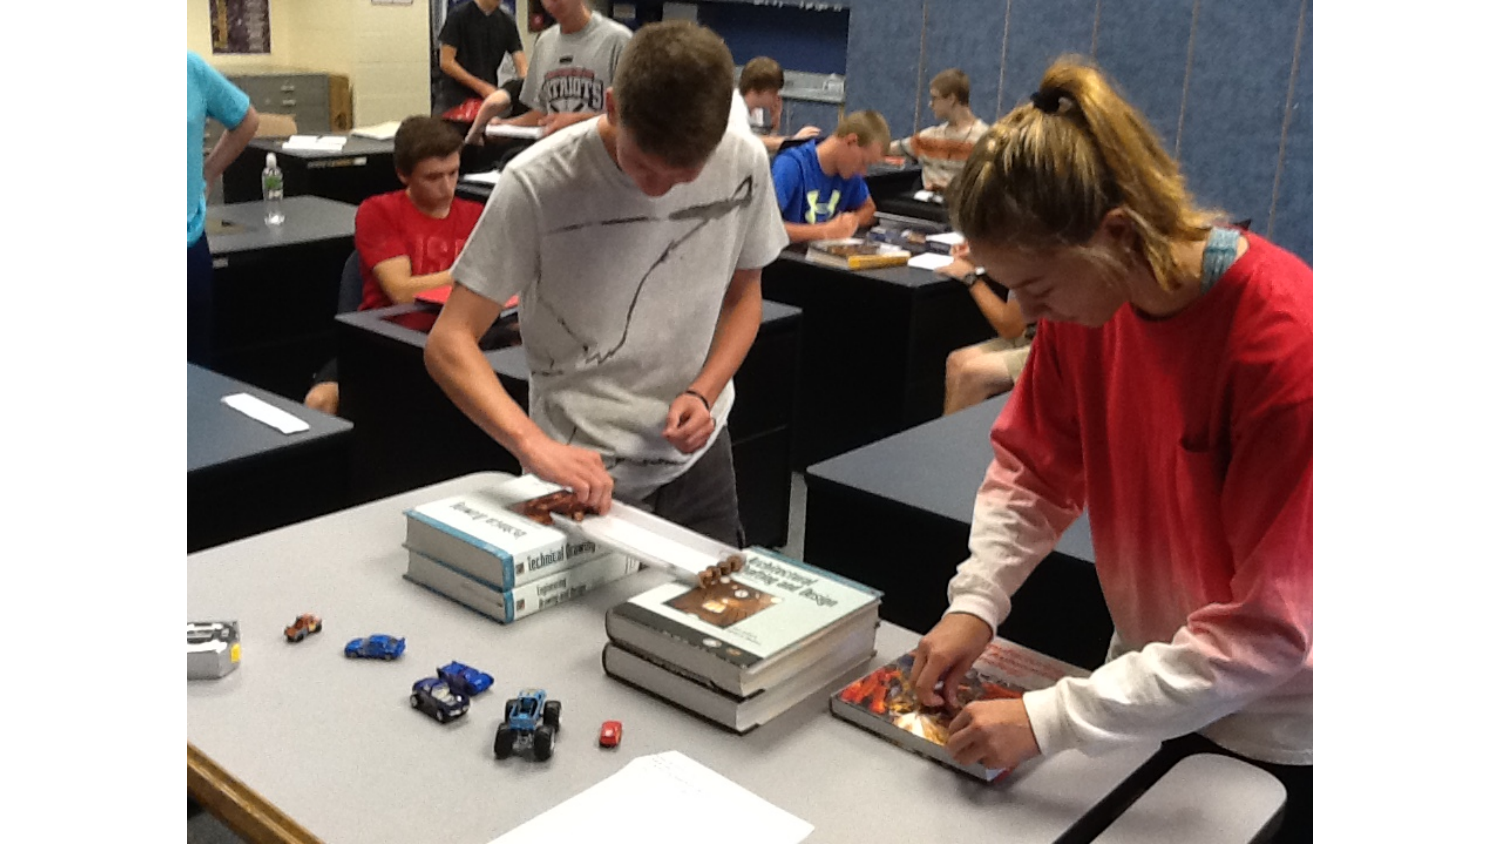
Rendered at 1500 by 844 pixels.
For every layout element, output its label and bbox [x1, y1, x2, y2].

picture [187, 0, 1313, 844]
